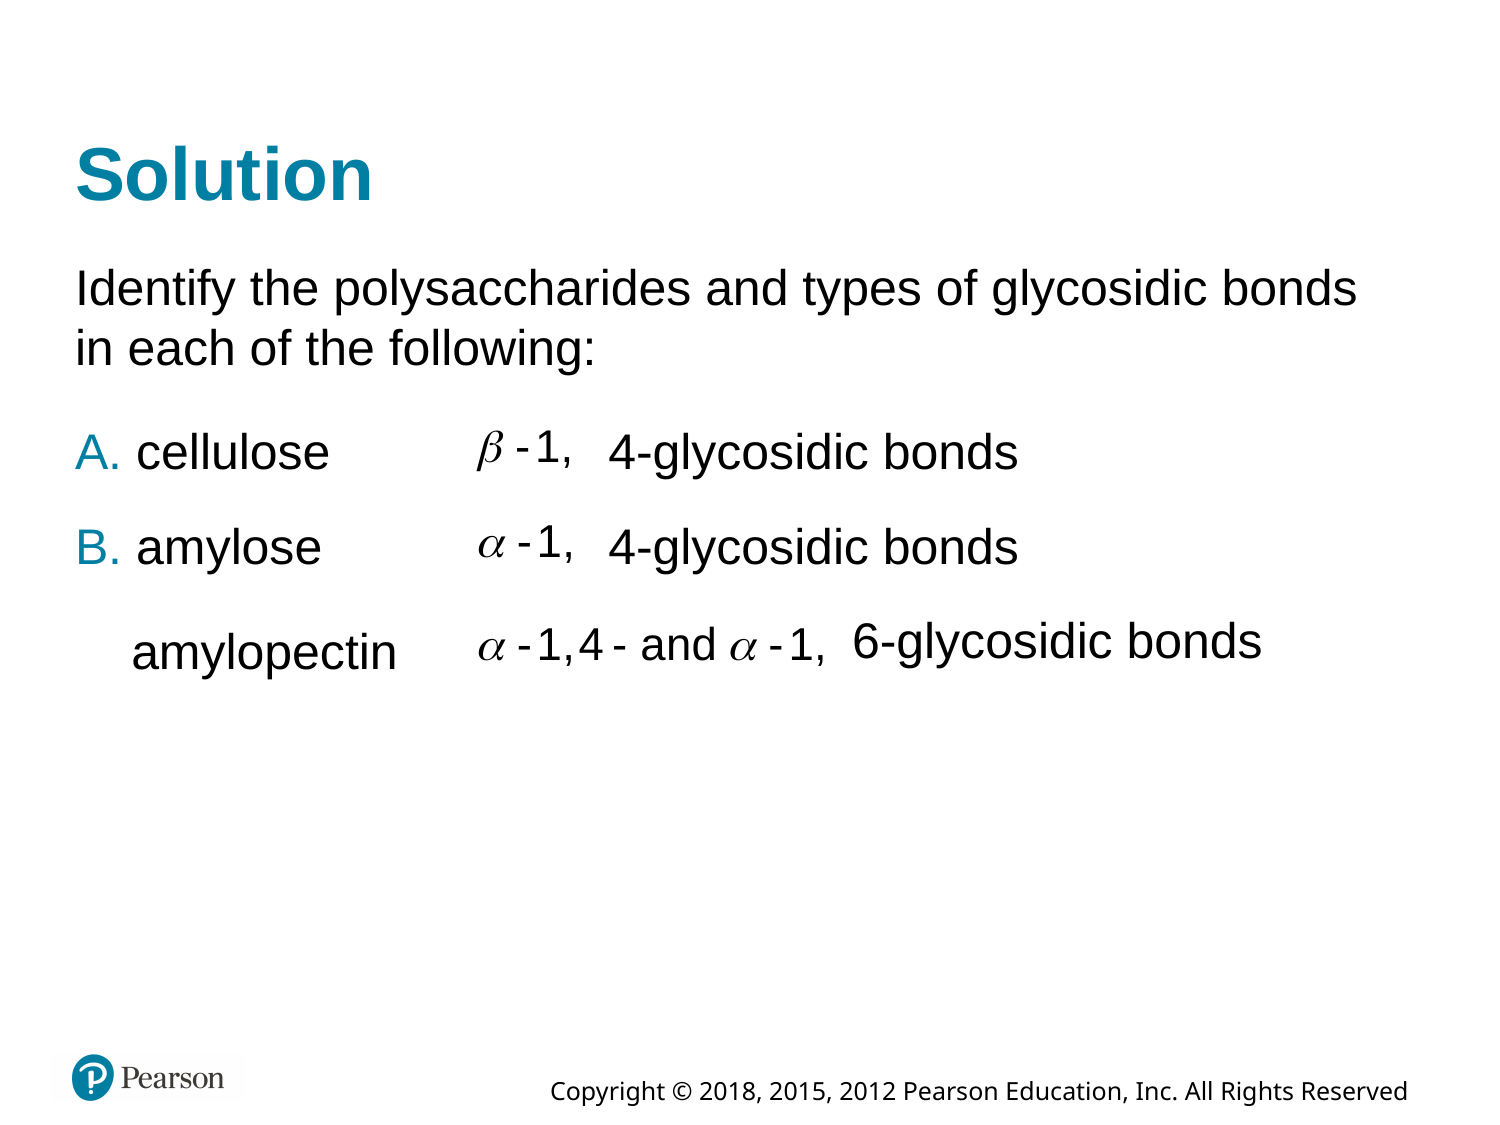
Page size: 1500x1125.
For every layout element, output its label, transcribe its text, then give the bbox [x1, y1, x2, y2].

list A. cellulose [75, 419, 367, 493]
list 6-glycosidic bonds [852, 608, 1305, 680]
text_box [467, 420, 579, 483]
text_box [471, 514, 582, 573]
list 4-glycosidic bonds [608, 514, 1059, 586]
title Solution [75, 35, 1425, 216]
list 4-glycosidic bonds [608, 419, 1059, 493]
picture [51, 1053, 245, 1102]
list amylopectin [131, 619, 425, 690]
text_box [471, 618, 833, 681]
list B. amylose [75, 514, 367, 586]
list Identify the polysaccharides and types of glycosidic bonds in each of the following: [75, 255, 1403, 388]
